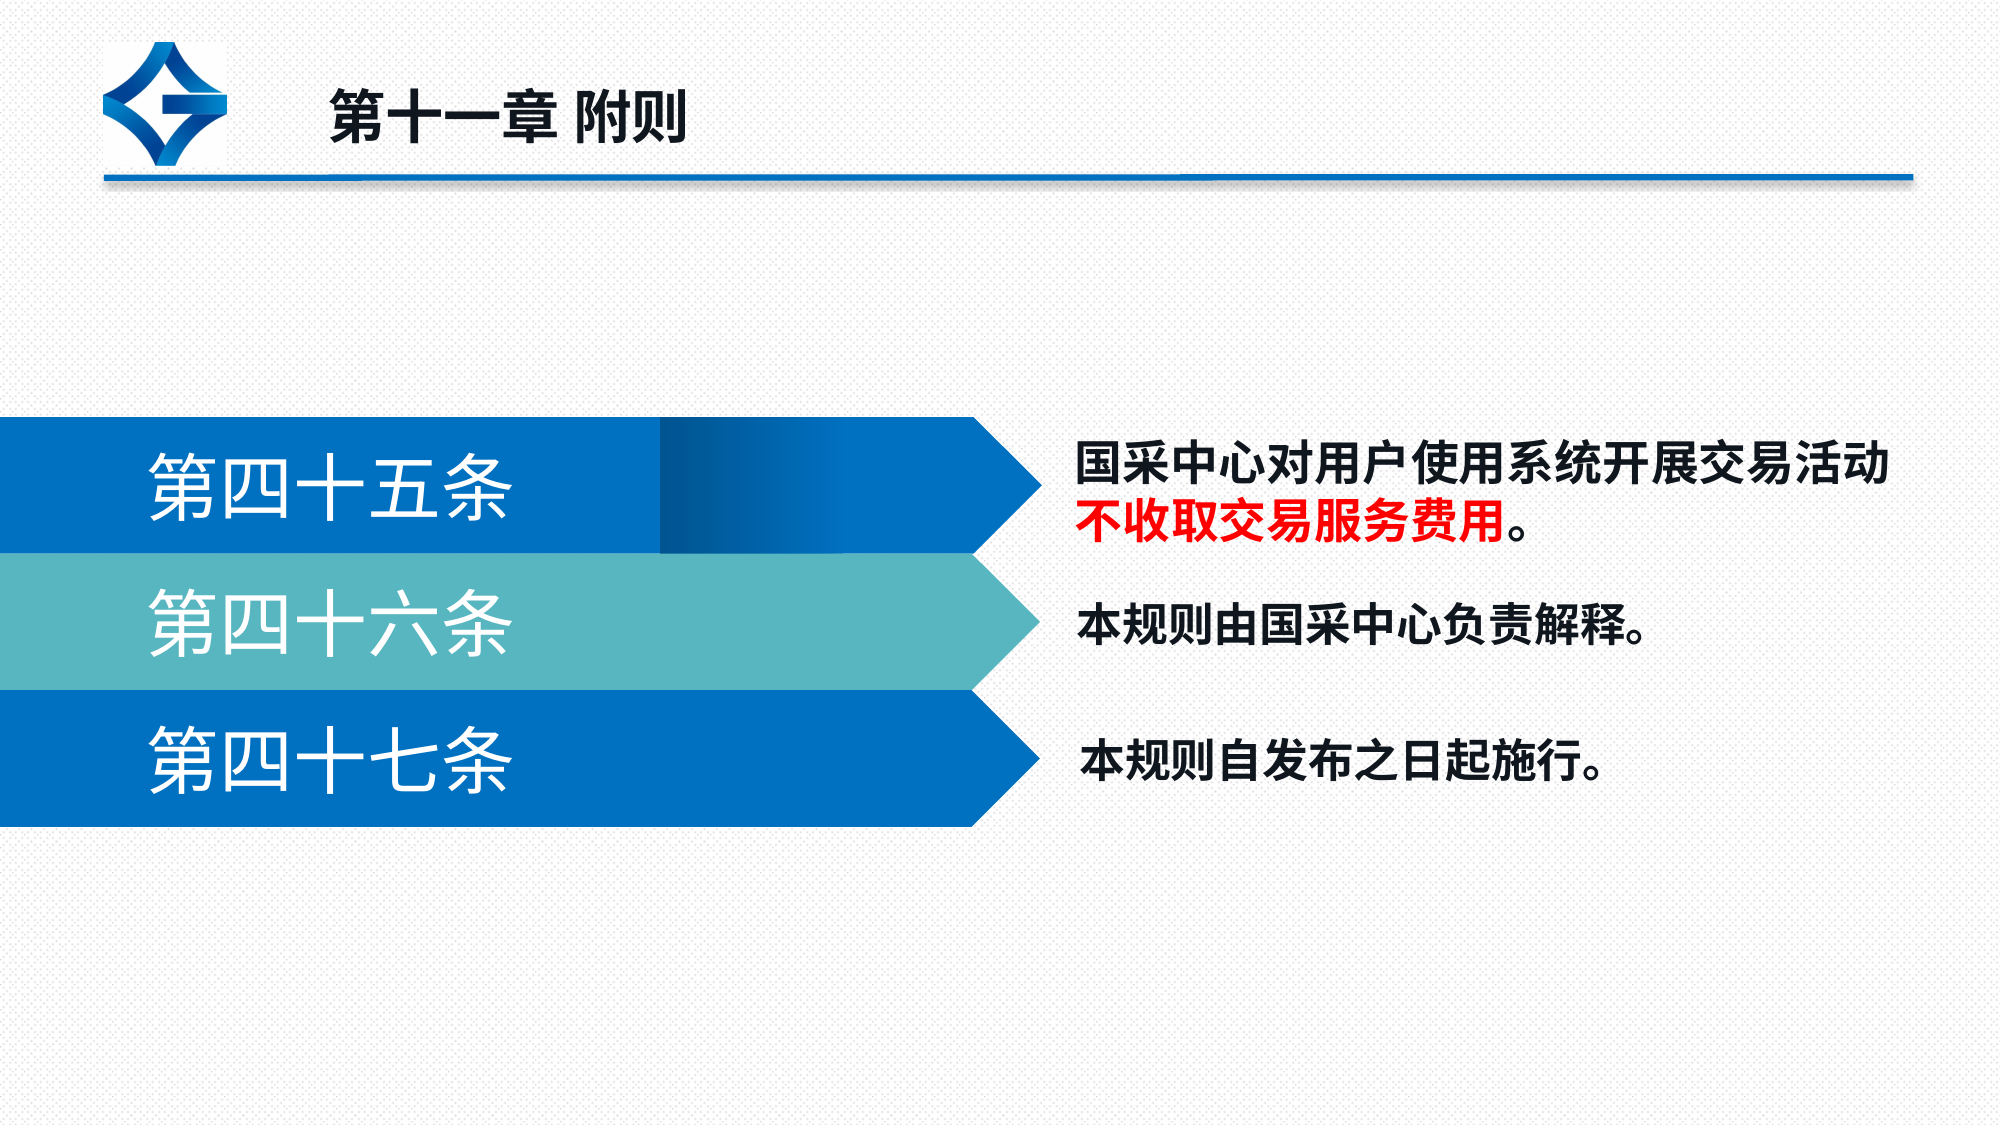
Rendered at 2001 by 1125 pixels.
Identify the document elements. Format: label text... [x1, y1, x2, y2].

picture [0, 0, 2001, 1125]
text_box 本规则由国采中心负责解释。 [1061, 588, 1402, 643]
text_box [658, 416, 1043, 828]
text_box 本规则自发布之日起施行。 [1064, 724, 1405, 779]
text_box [0, 416, 657, 828]
text_box 第十一章 附则 [312, 72, 1235, 158]
text_box 国采中心对用户使用系统开展交易活动 不收取交易服务费用。 [1060, 425, 1401, 480]
